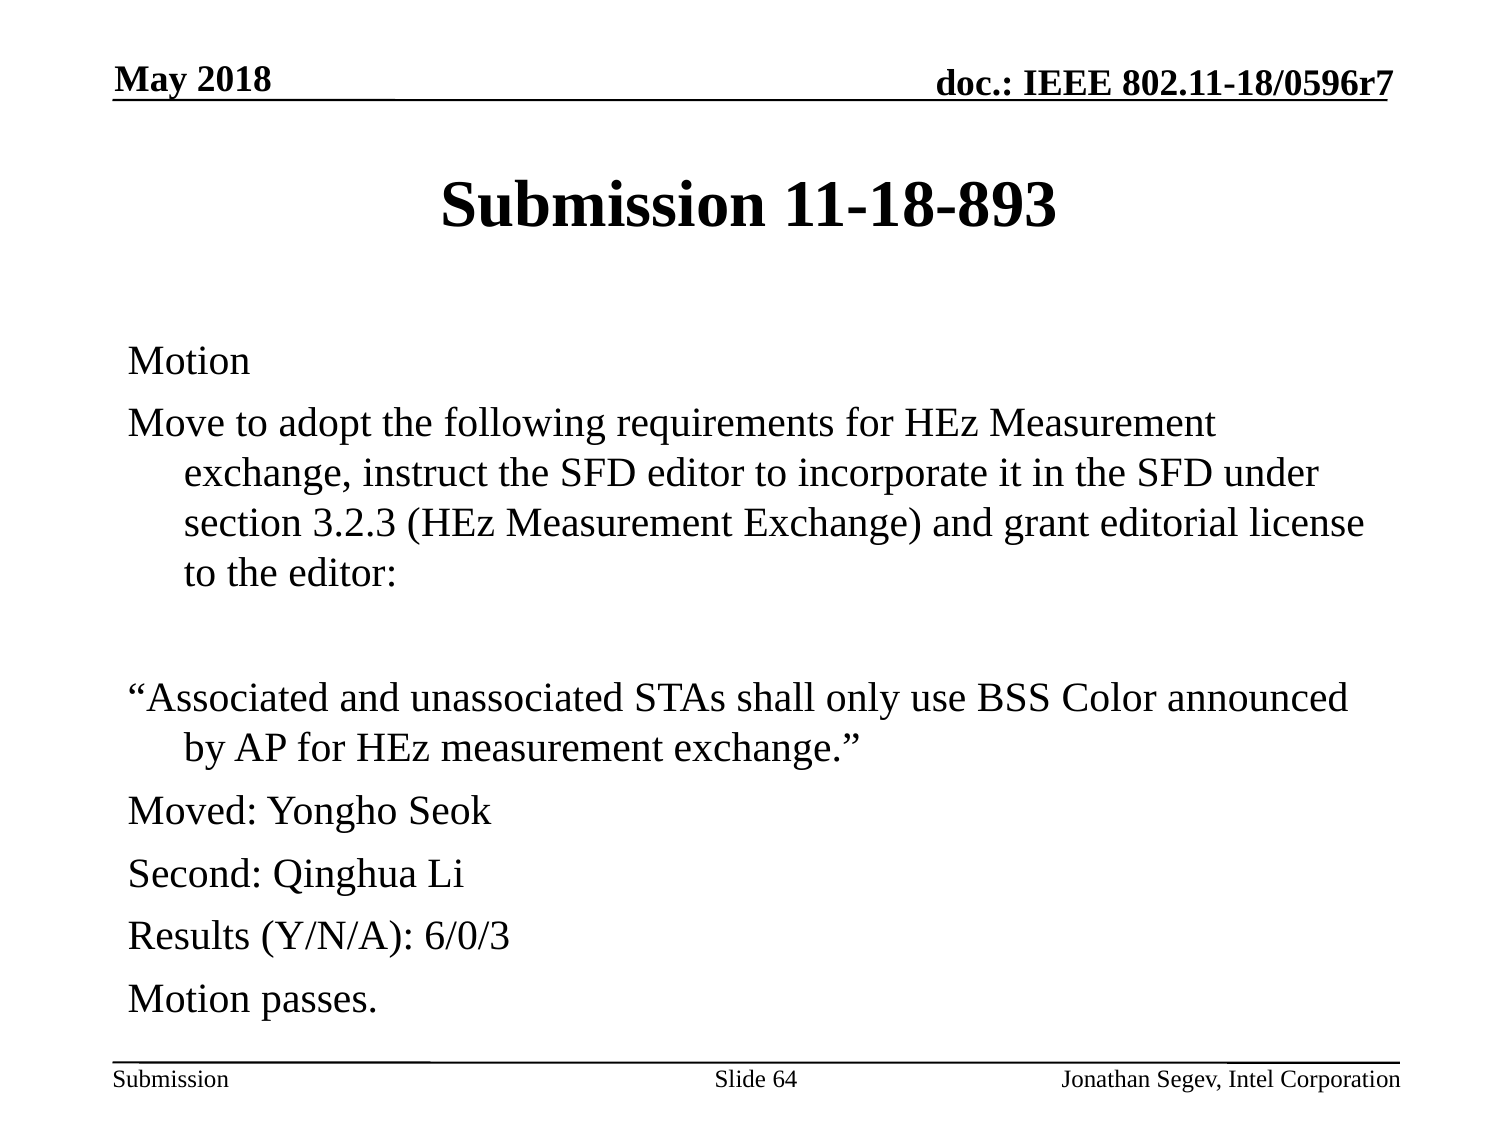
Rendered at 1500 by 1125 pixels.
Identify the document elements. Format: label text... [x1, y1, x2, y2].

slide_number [114, 54, 423, 100]
title Submission 11-18-893 [112, 112, 1388, 288]
slide_number Slide 64 [712, 1061, 800, 1123]
footer Jonathan Segev, Intel Corporation [878, 1061, 1402, 1093]
list Motion Move to adopt the following requirements for HEz Measurement exchange, instruct the SFD editor to incorporate it in the SFD under section 3.2.3 (HEz Measurement Exchange) and grant editorial license to the editor: “Associated and unassociated STAs shall only use BSS Color announced by AP for HEz measurement exchange.” Moved: Yongho Seok Second: Qinghua Li Results (Y/N/A): 6/0/3 Motion passes. [112, 324, 1388, 1000]
